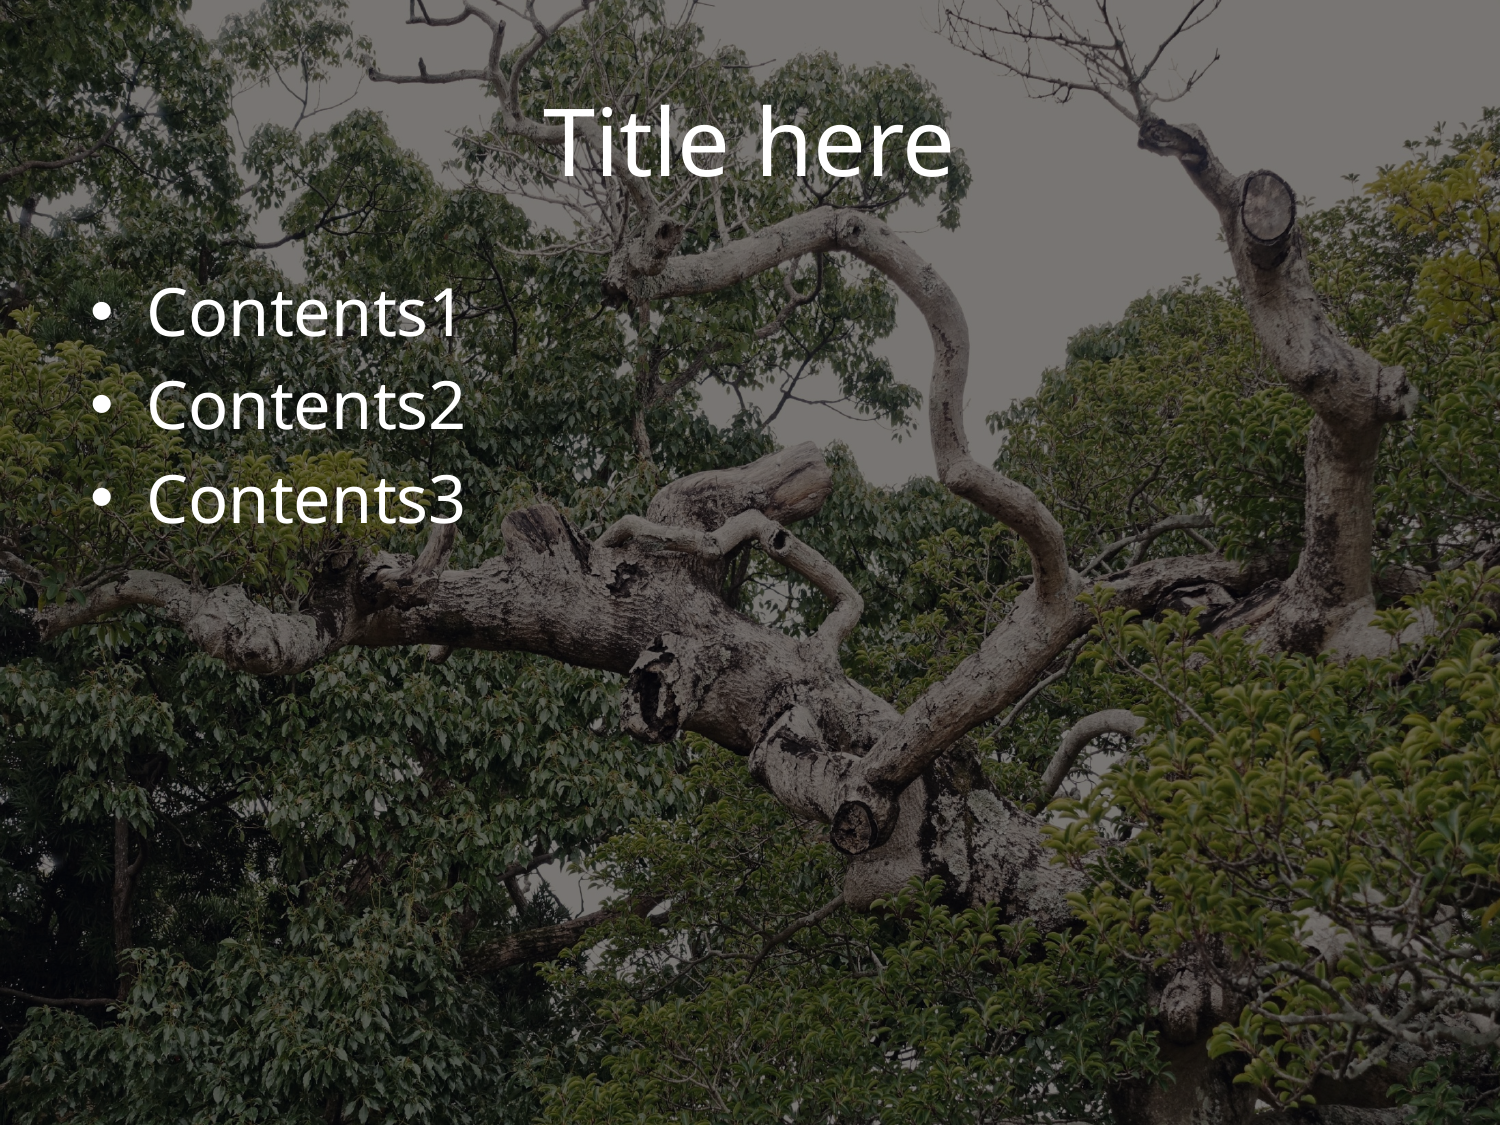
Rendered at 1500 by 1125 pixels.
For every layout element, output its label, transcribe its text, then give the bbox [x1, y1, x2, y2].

list Contents1 Contents2 Contents3 [75, 262, 1425, 1005]
text_box [0, 0, 1500, 1125]
title Title here [75, 45, 1425, 233]
